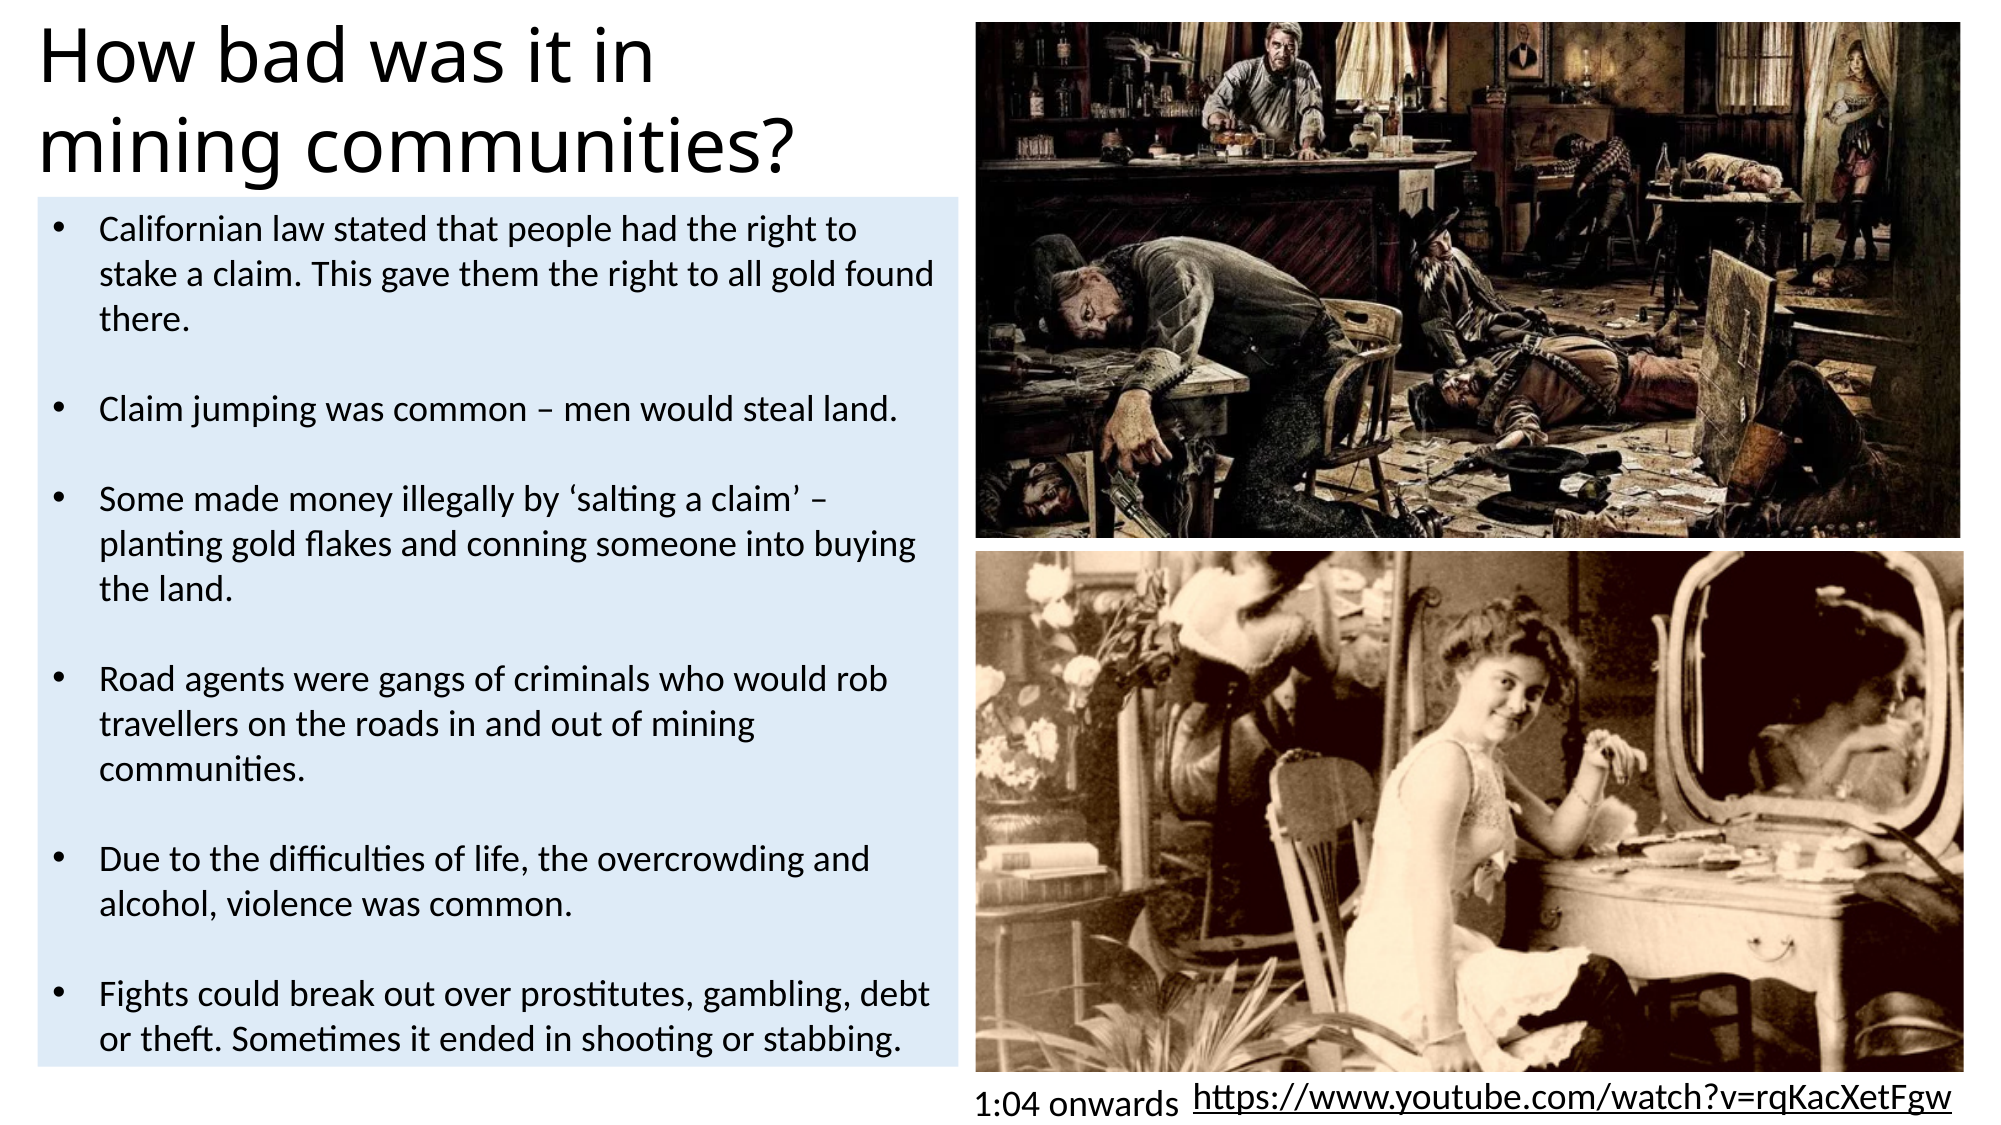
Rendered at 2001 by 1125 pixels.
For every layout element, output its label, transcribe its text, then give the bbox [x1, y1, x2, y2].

text_box Californian law stated that people had the right to stake a claim. This gave them the right to all gold found there. Claim jumping was common – men would steal land. Some made money illegally by ‘salting a claim’ – planting gold flakes and conning someone into buying the land. Road agents were gangs of criminals who would rob travellers on the roads in and out of mining communities. Due to the difficulties of life, the overcrowding and alcohol, violence was common. Fights could break out over prostitutes, gambling, debt or theft. Sometimes it ended in shooting or stabbing. [37, 196, 959, 1067]
text_box 1:04 onwards [958, 1071, 1178, 1125]
text_box How bad was it in mining communities? [22, 0, 861, 195]
picture [975, 551, 1964, 1072]
picture [975, 22, 1961, 538]
text_box https://www.youtube.com/watch?v=rqKacXetFgw [1178, 1064, 1976, 1125]
